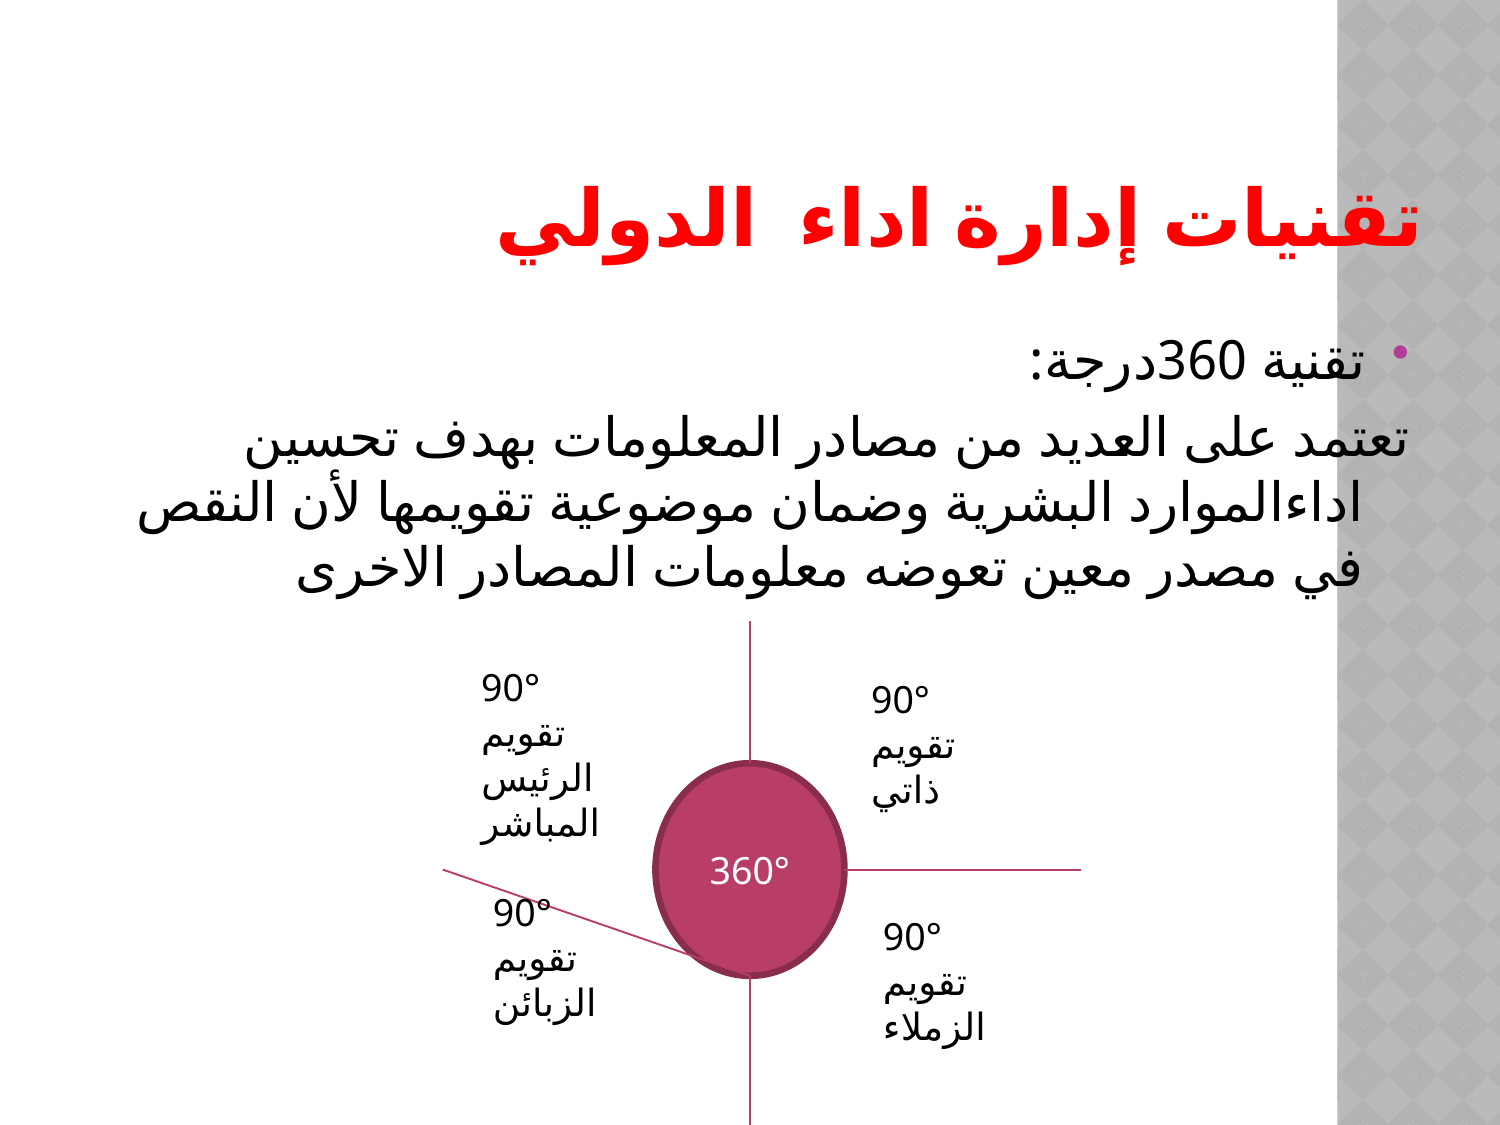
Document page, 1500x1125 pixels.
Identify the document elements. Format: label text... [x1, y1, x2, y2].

title تقنيات إدارة اداء الدولي [88, 90, 1431, 263]
text_box 90° تقويم الزملاء [868, 905, 1034, 1055]
text_box 90° تقويم الرئيس المباشر [466, 656, 651, 852]
text_box 360° [652, 760, 848, 979]
text_box 90° تقويم الزبائن [478, 881, 644, 1032]
text_box 90° تقويم ذاتي [856, 668, 1022, 819]
list تقنية 360درجة: تعتمد على العديد من مصادر المعلومات بهدف تحسين اداءالموارد البشرية وضمان موضوعية تقويمها لأن النقص في مصدر معين تعوضه معلومات المصادر الاخرى [75, 317, 1425, 622]
